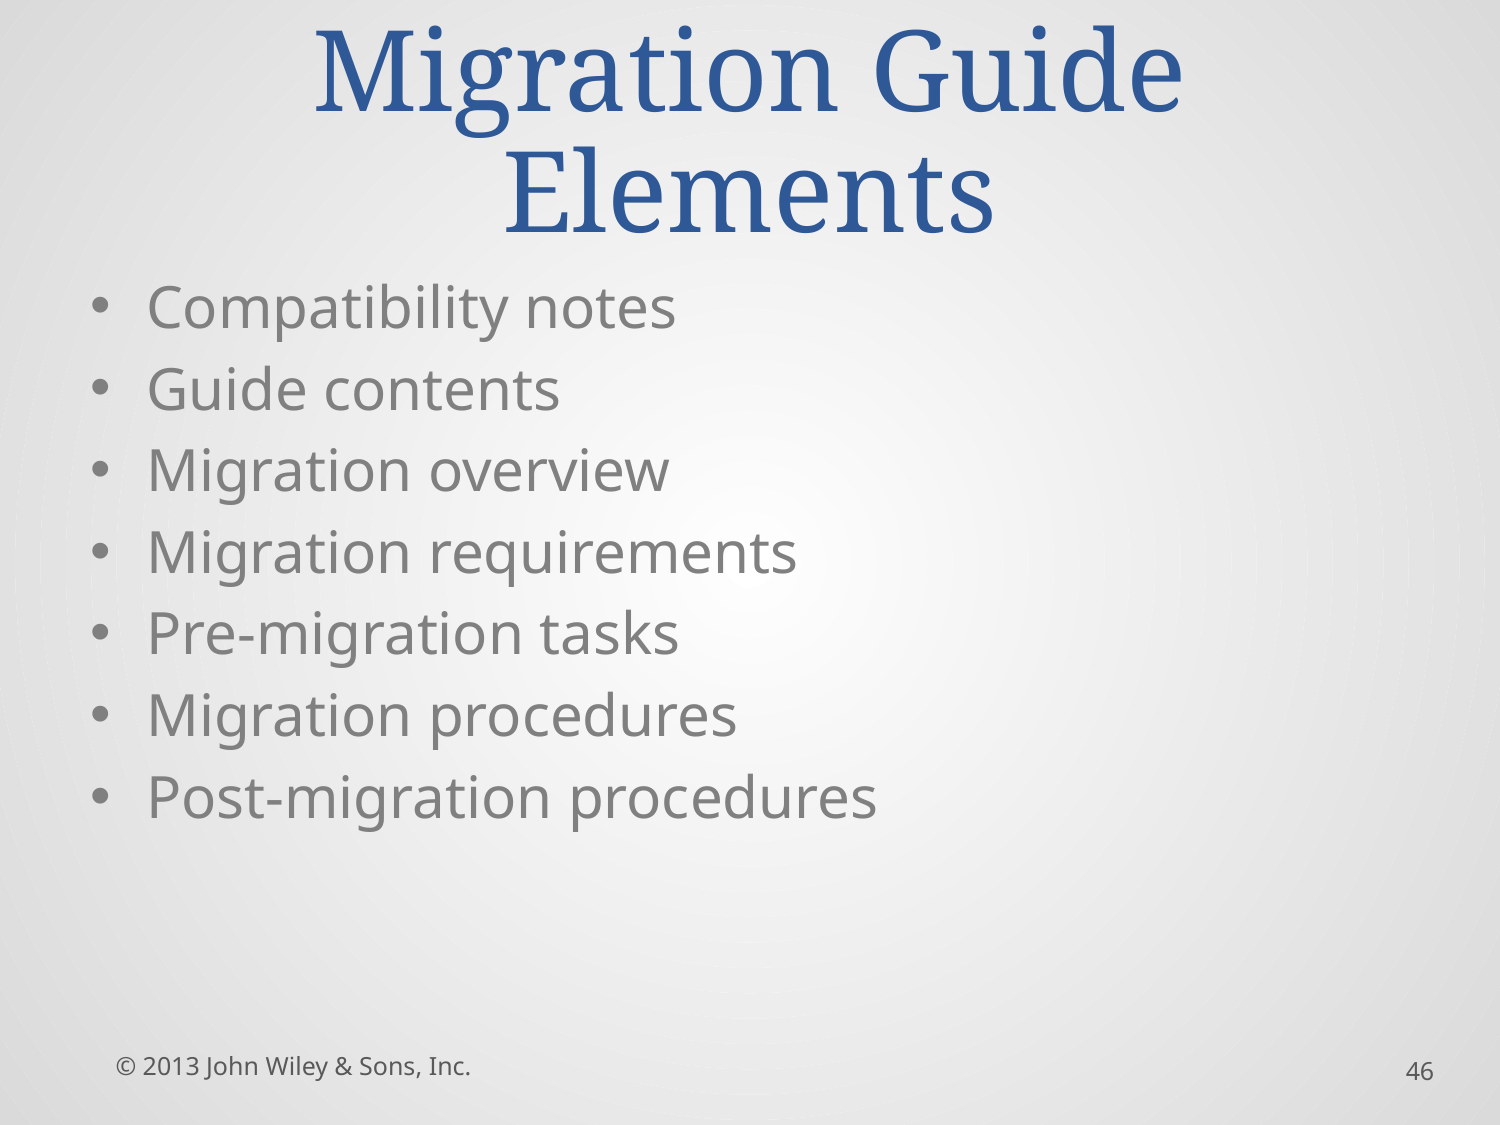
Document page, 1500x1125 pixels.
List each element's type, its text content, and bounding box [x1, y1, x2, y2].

footer © 2013 John Wiley & Sons, Inc. [108, 1037, 576, 1098]
title Migration Guide Elements [75, 0, 1425, 262]
list Compatibility notes Guide contents Migration overview Migration requirements Pre-migration tasks Migration procedures Post-migration procedures [75, 262, 1425, 1005]
slide_number 46 [1401, 1042, 1494, 1103]
